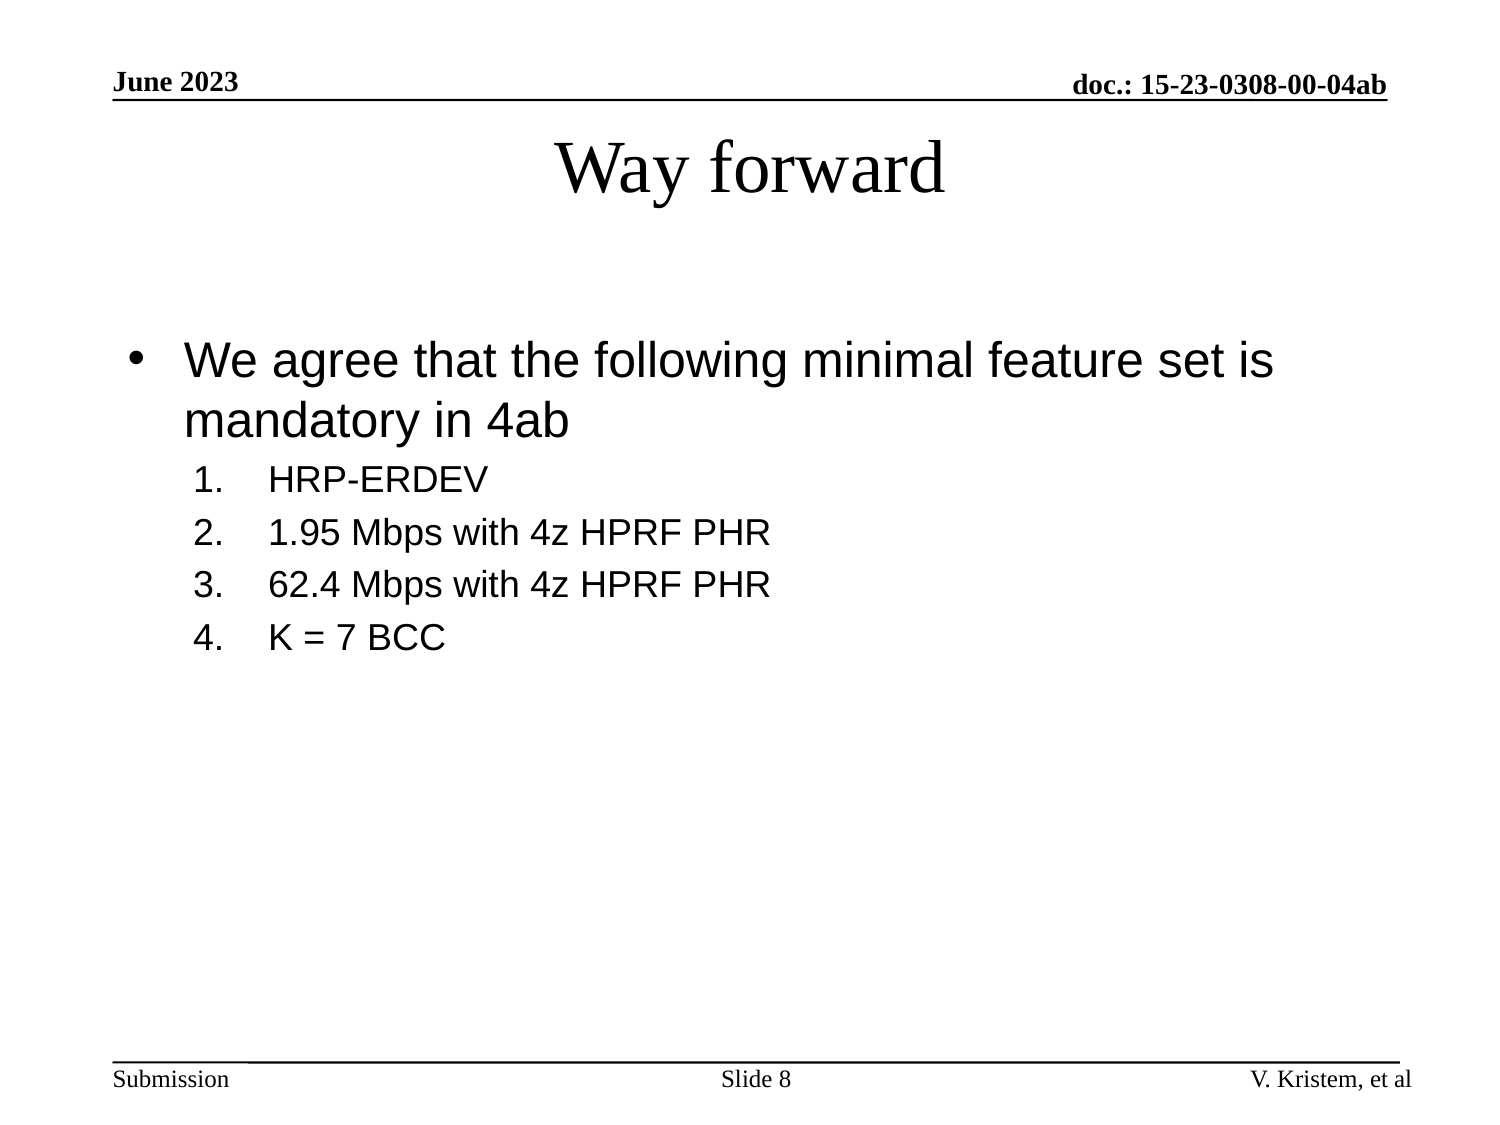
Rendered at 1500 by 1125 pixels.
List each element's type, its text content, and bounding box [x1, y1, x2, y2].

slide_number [112, 62, 375, 98]
list We agree that the following minimal feature set is mandatory in 4ab HRP-ERDEV 1.95 Mbps with 4z HPRF PHR 62.4 Mbps with 4z HPRF PHR K = 7 BCC [112, 249, 1388, 1000]
title Way forward [112, 112, 1388, 213]
slide_number Slide 8 [712, 1062, 801, 1093]
text_box doc.: 15-23-0308-00-04ab [949, 64, 1388, 100]
footer V. Kristem, et al [900, 1062, 1413, 1093]
